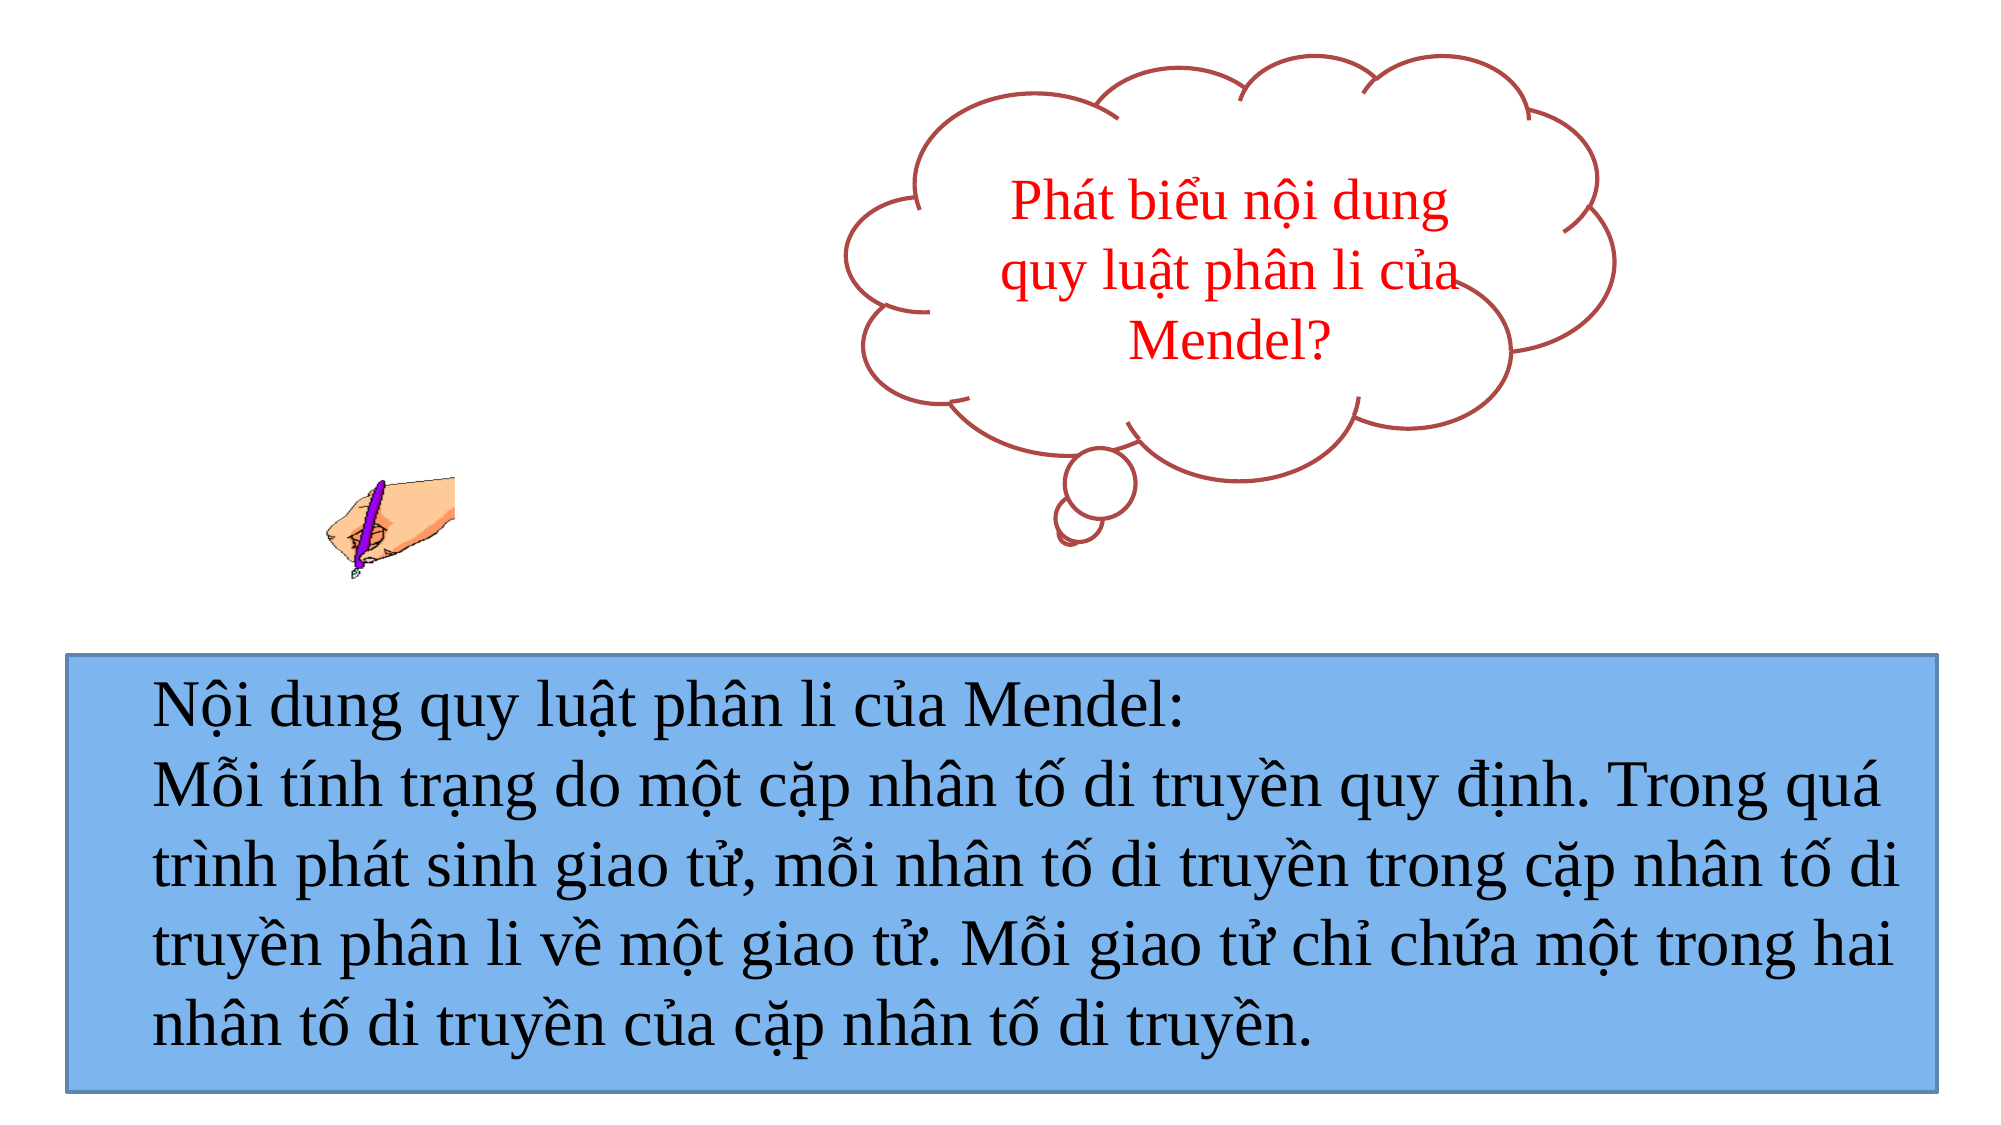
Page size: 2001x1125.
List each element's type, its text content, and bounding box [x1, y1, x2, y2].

text_box [65, 653, 1939, 1094]
text_box Phát biểu nội dung quy luật phân li của Mendel? [976, 153, 1485, 379]
text_box [843, 53, 1617, 547]
picture [315, 451, 454, 592]
text_box Nội dung quy luật phân li của Mendel: Mỗi tính trạng do một cặp nhân tố di truyền quy định. Trong quá trình phát sinh giao tử, mỗi nhân tố di truyền trong cặp nhân tố di truyền phân li về một giao tử. Mỗi giao tử chỉ chứa một trong hai nhân tố di truyền của cặp nhân tố di truyền. [137, 651, 1934, 1067]
